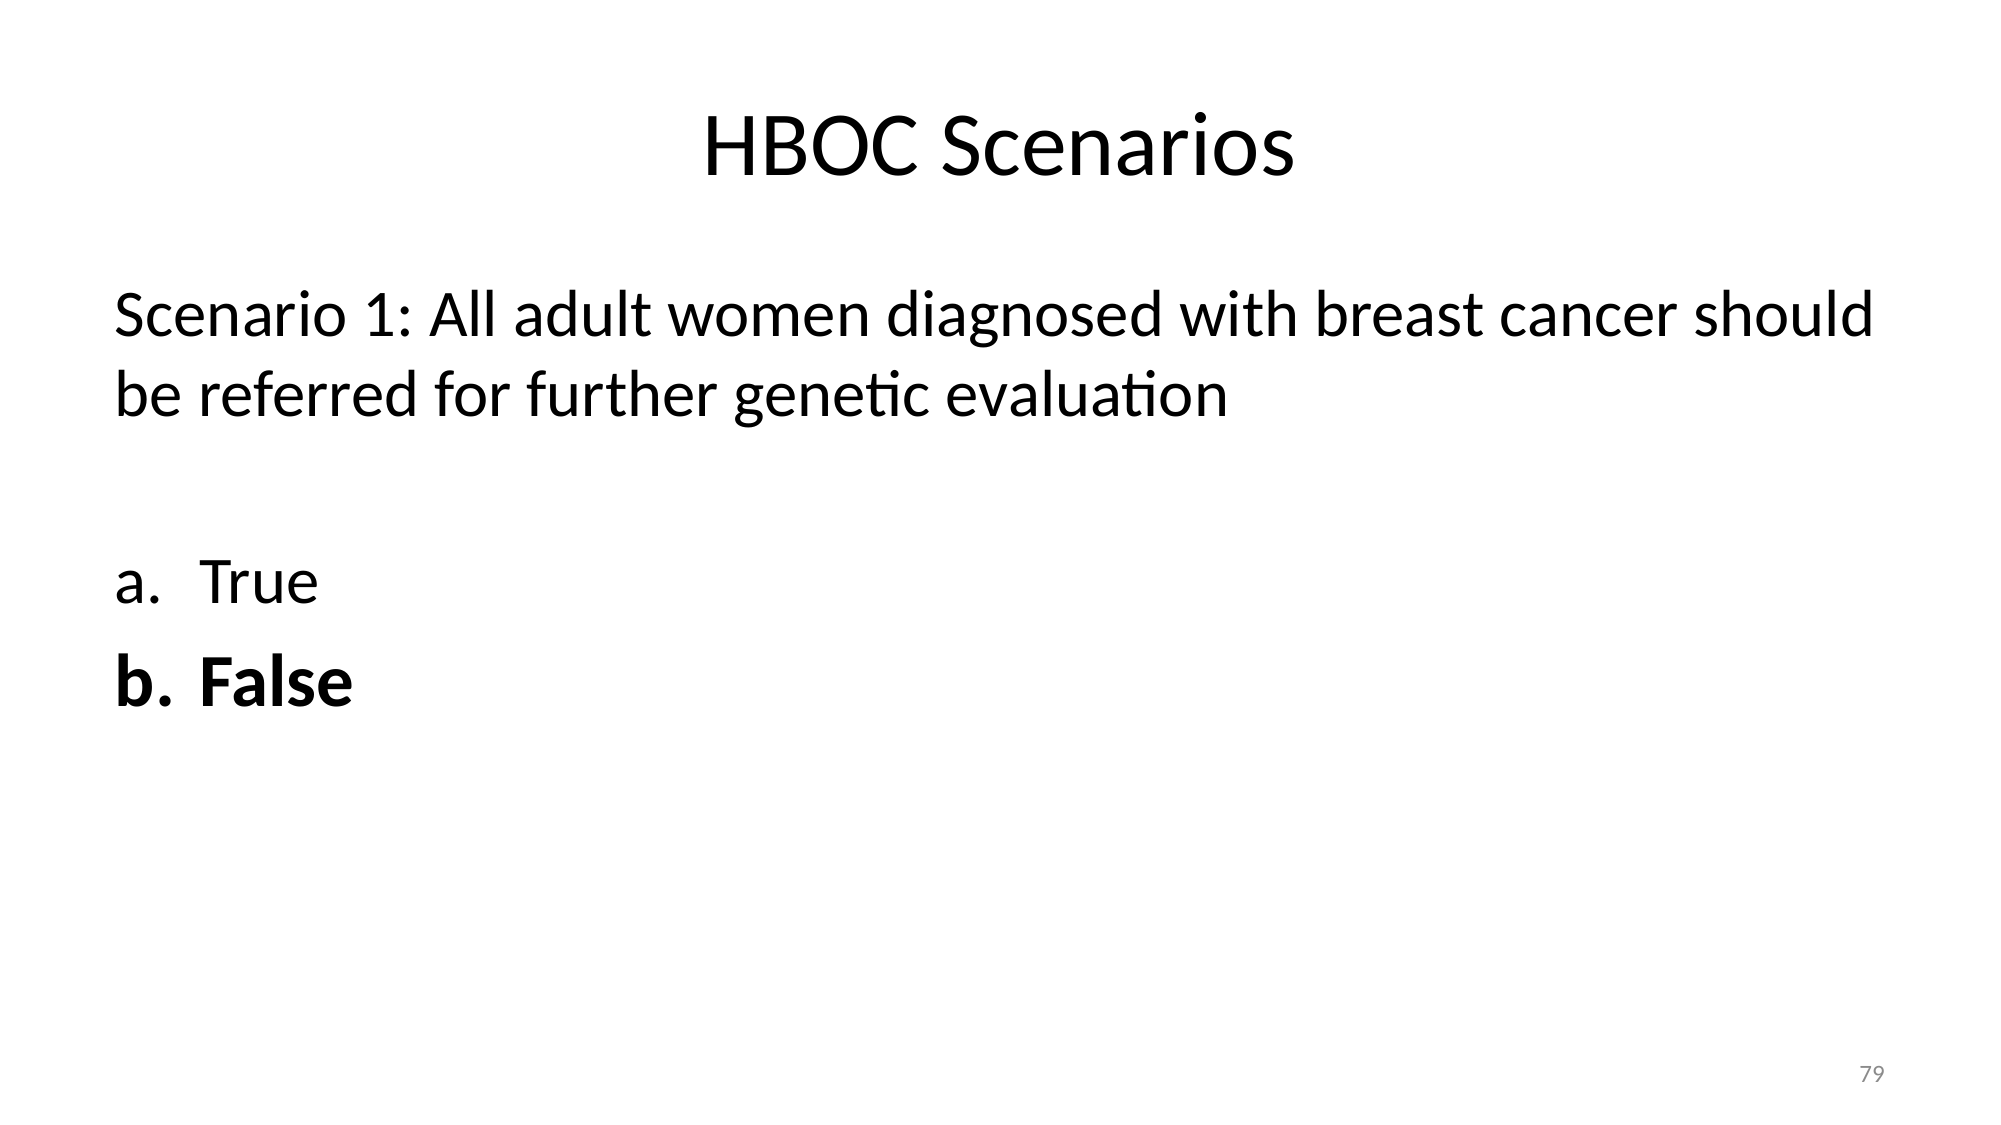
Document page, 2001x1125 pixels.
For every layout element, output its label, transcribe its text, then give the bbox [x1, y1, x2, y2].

list Scenario 1: All adult women diagnosed with breast cancer should be referred for further genetic evaluation True False [99, 262, 1900, 1005]
slide_number 79 [1433, 1042, 1900, 1103]
title HBOC Scenarios [99, 45, 1900, 233]
